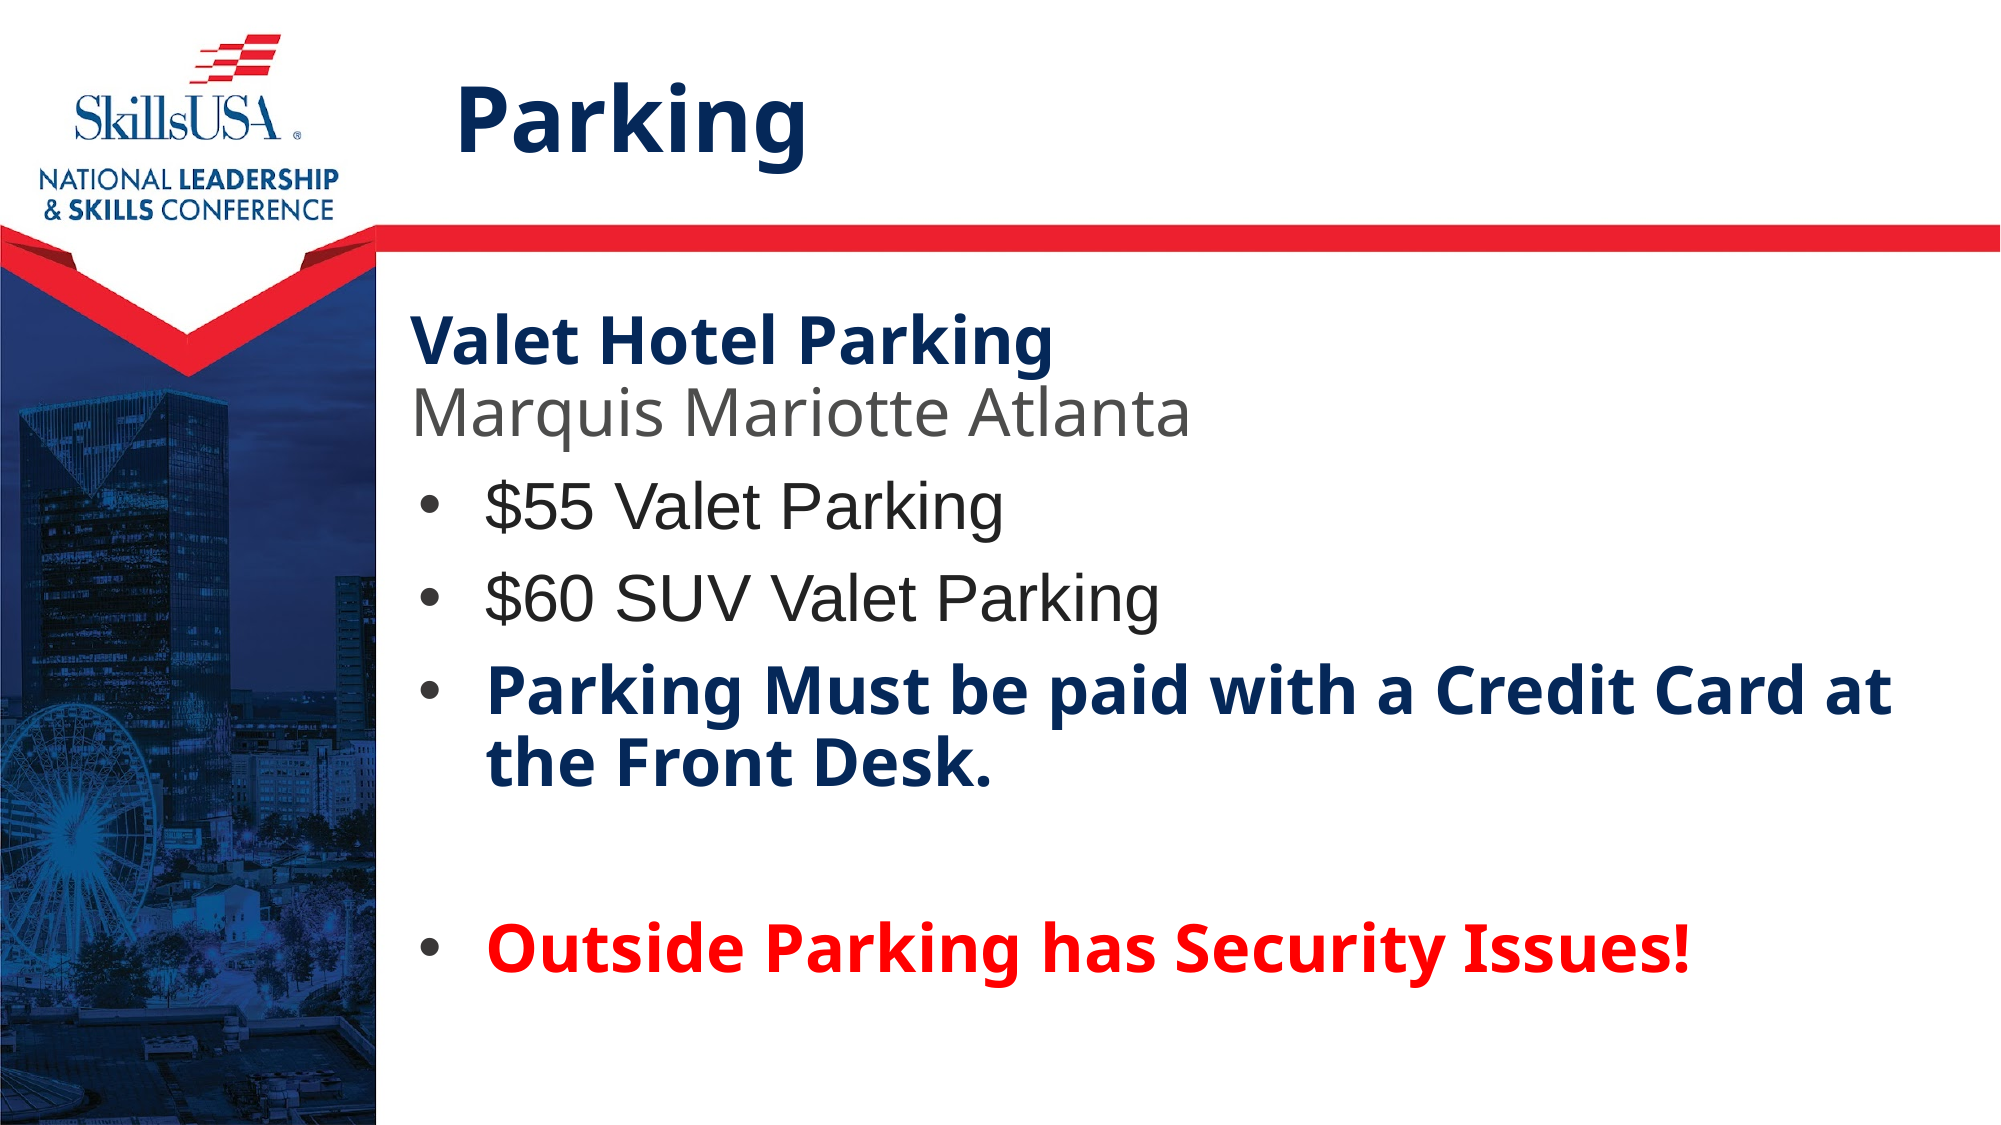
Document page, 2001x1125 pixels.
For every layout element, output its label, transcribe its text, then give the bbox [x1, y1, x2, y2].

list Valet Hotel Parking Marquis Mariotte Atlanta $55 Valet Parking $60 SUV Valet Parking Parking Must be paid with a Credit Card at the Front Desk. Outside Parking has Security Issues! [394, 299, 1939, 1014]
title Parking [438, 47, 1939, 198]
picture [0, 0, 2001, 1125]
